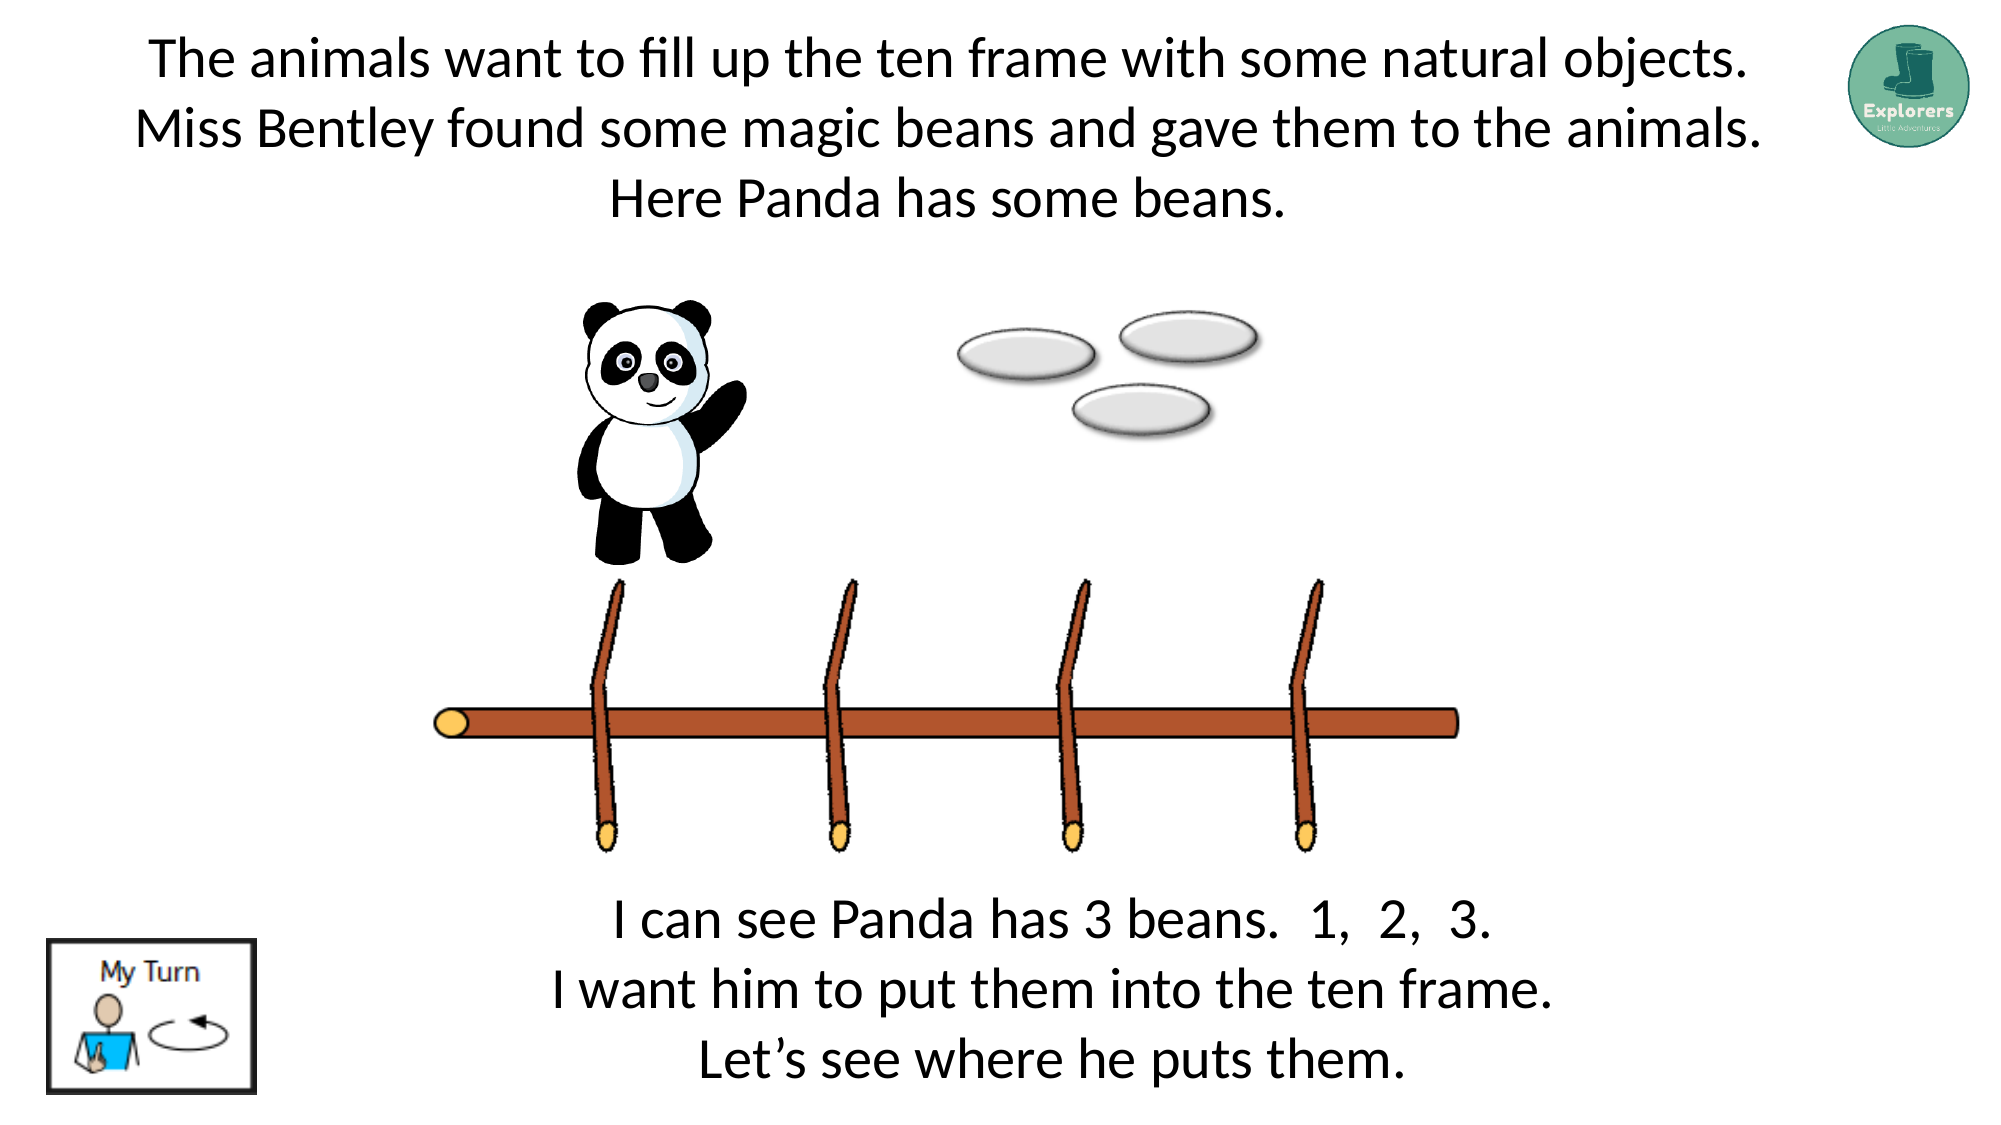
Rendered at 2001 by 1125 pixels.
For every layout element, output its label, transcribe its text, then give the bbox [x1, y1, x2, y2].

picture [1817, 0, 2000, 178]
picture [429, 279, 1483, 869]
picture [46, 938, 257, 1095]
text_box I can see Panda has 3 beans. 1, 2, 3. I want him to put them into the ten frame. Let’s see where he puts them. [248, 872, 1858, 1098]
picture [937, 279, 1271, 454]
text_box The animals want to fill up the ten frame with some natural objects. Miss Bentley found some magic beans and gave them to the animals. Here Panda has some beans. [29, 11, 1869, 236]
